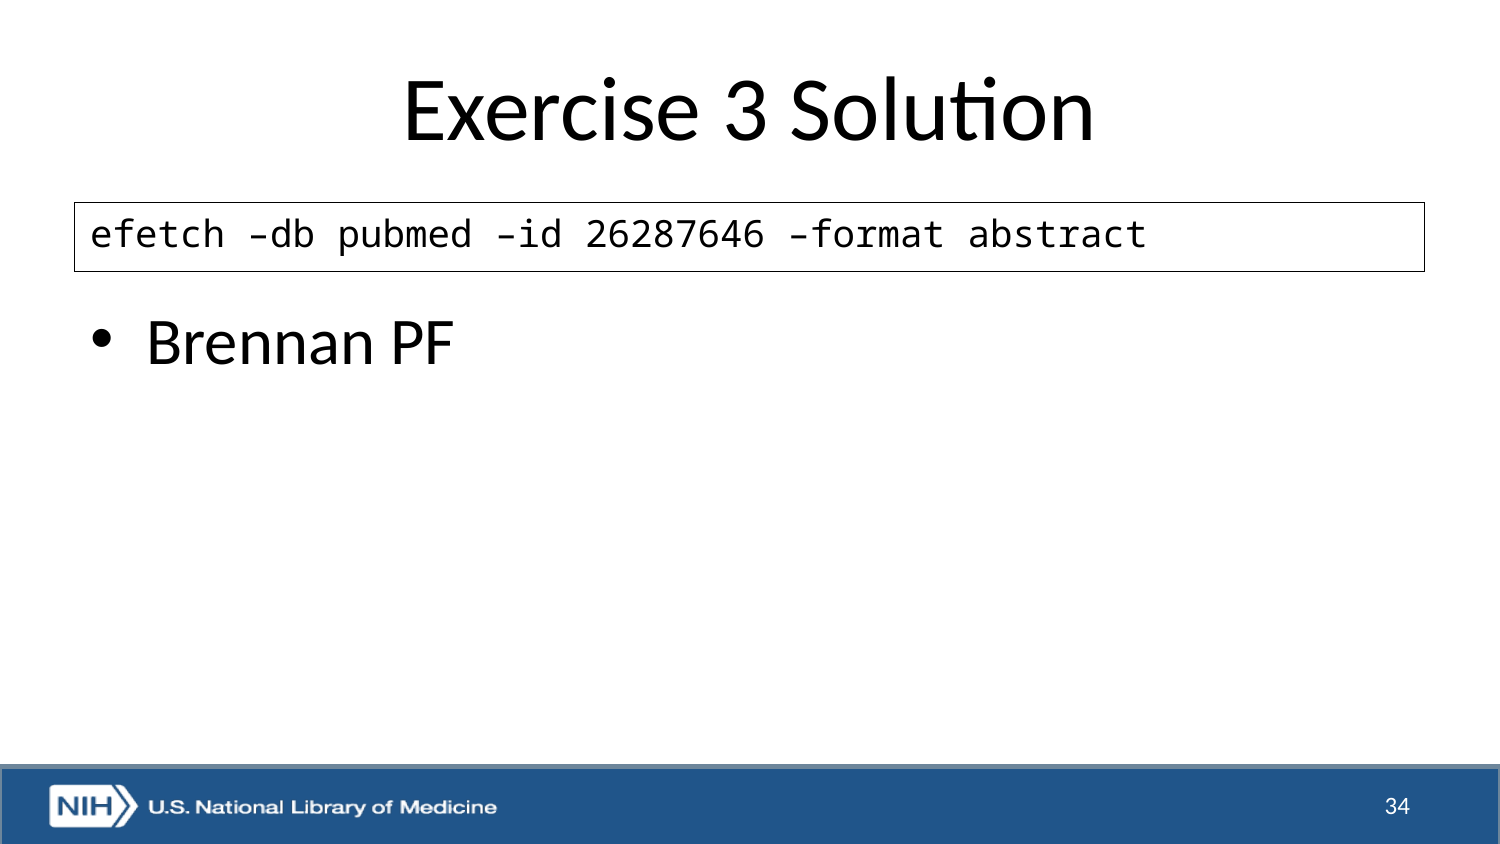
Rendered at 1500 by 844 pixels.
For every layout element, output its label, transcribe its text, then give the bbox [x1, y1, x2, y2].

list Brennan PF [75, 196, 1425, 754]
slide_number 34 [1074, 782, 1425, 827]
picture [12, 766, 504, 844]
title Exercise 3 Solution [75, 33, 1425, 175]
